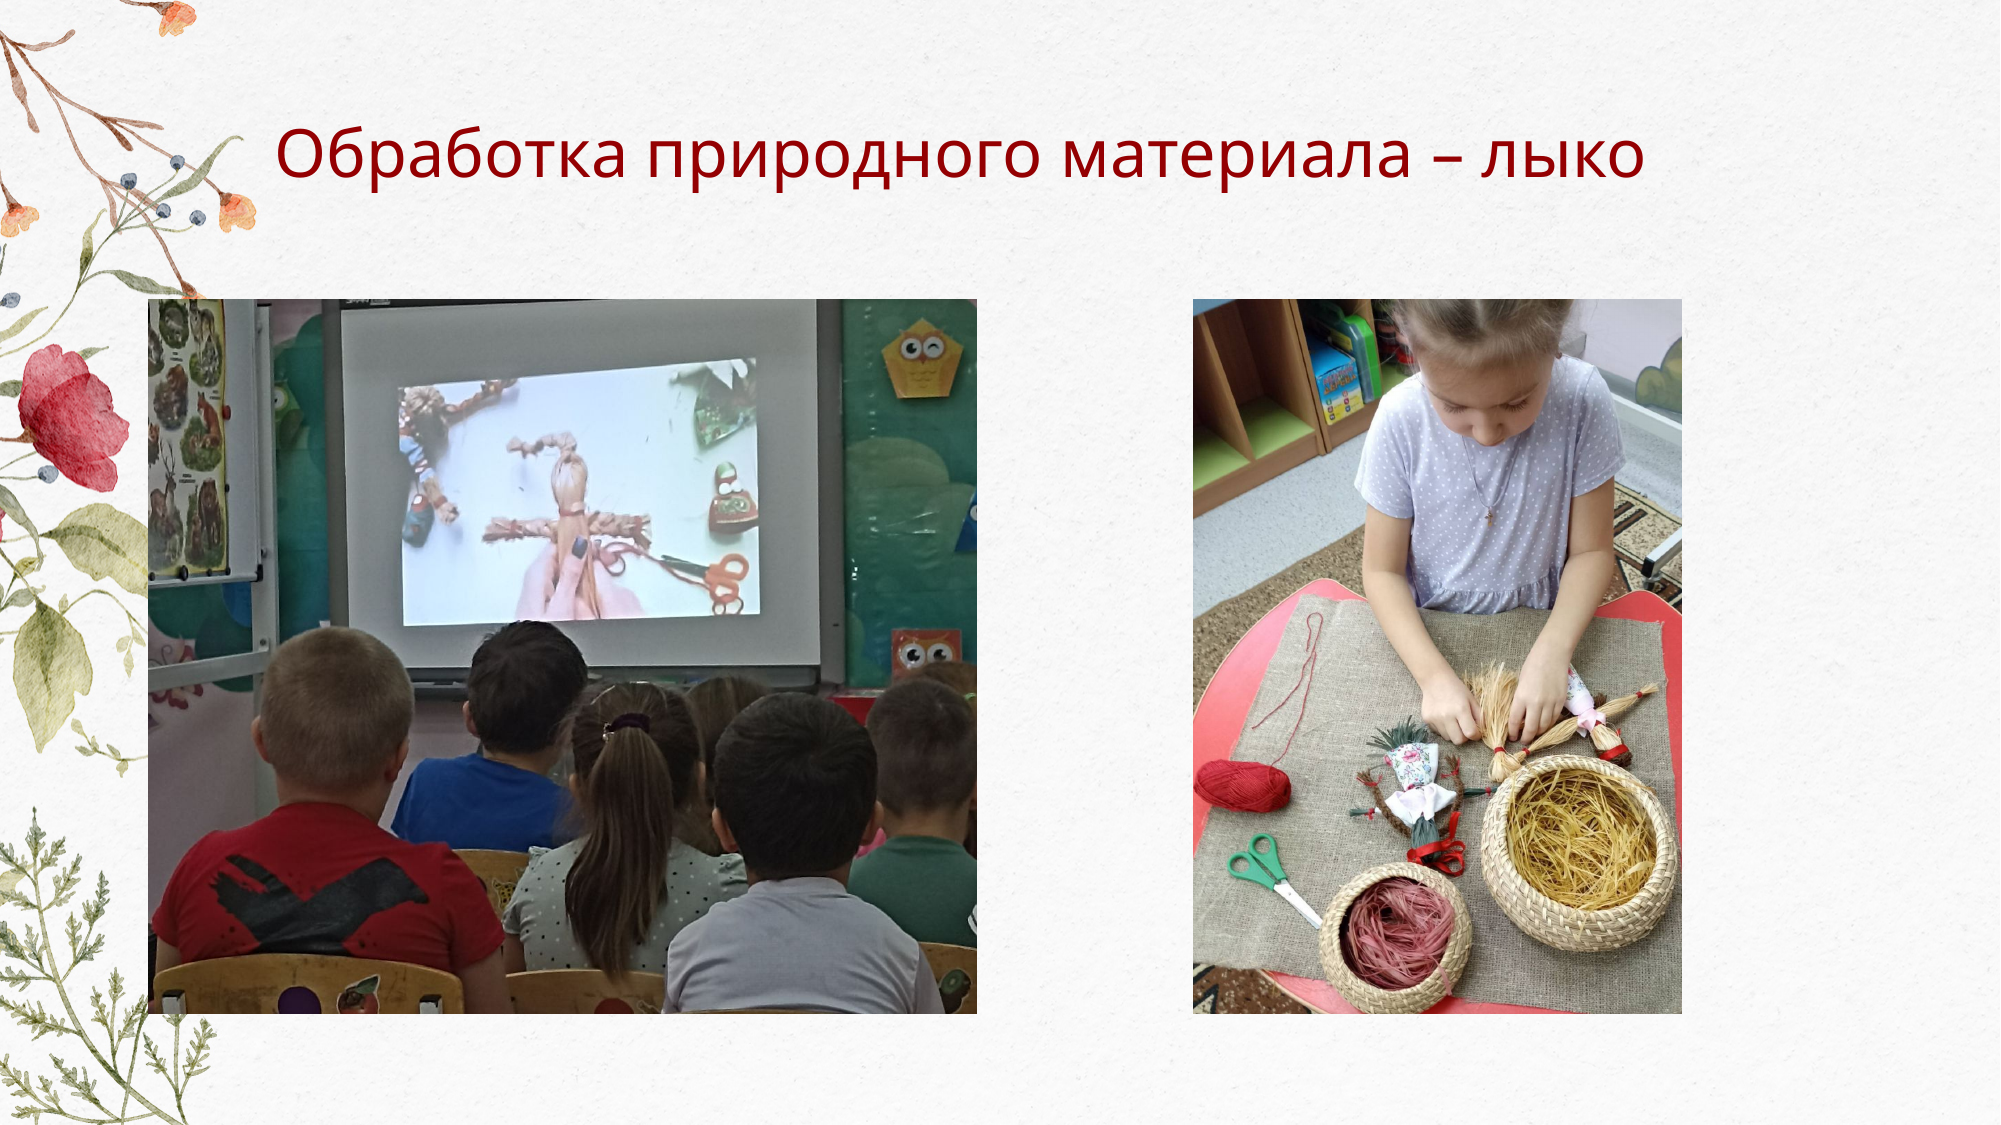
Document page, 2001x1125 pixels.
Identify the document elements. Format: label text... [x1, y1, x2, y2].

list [148, 299, 977, 1014]
title Обработка природного материала – лыко [259, 107, 1863, 204]
picture [0, 0, 2000, 1125]
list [1193, 299, 1682, 1014]
